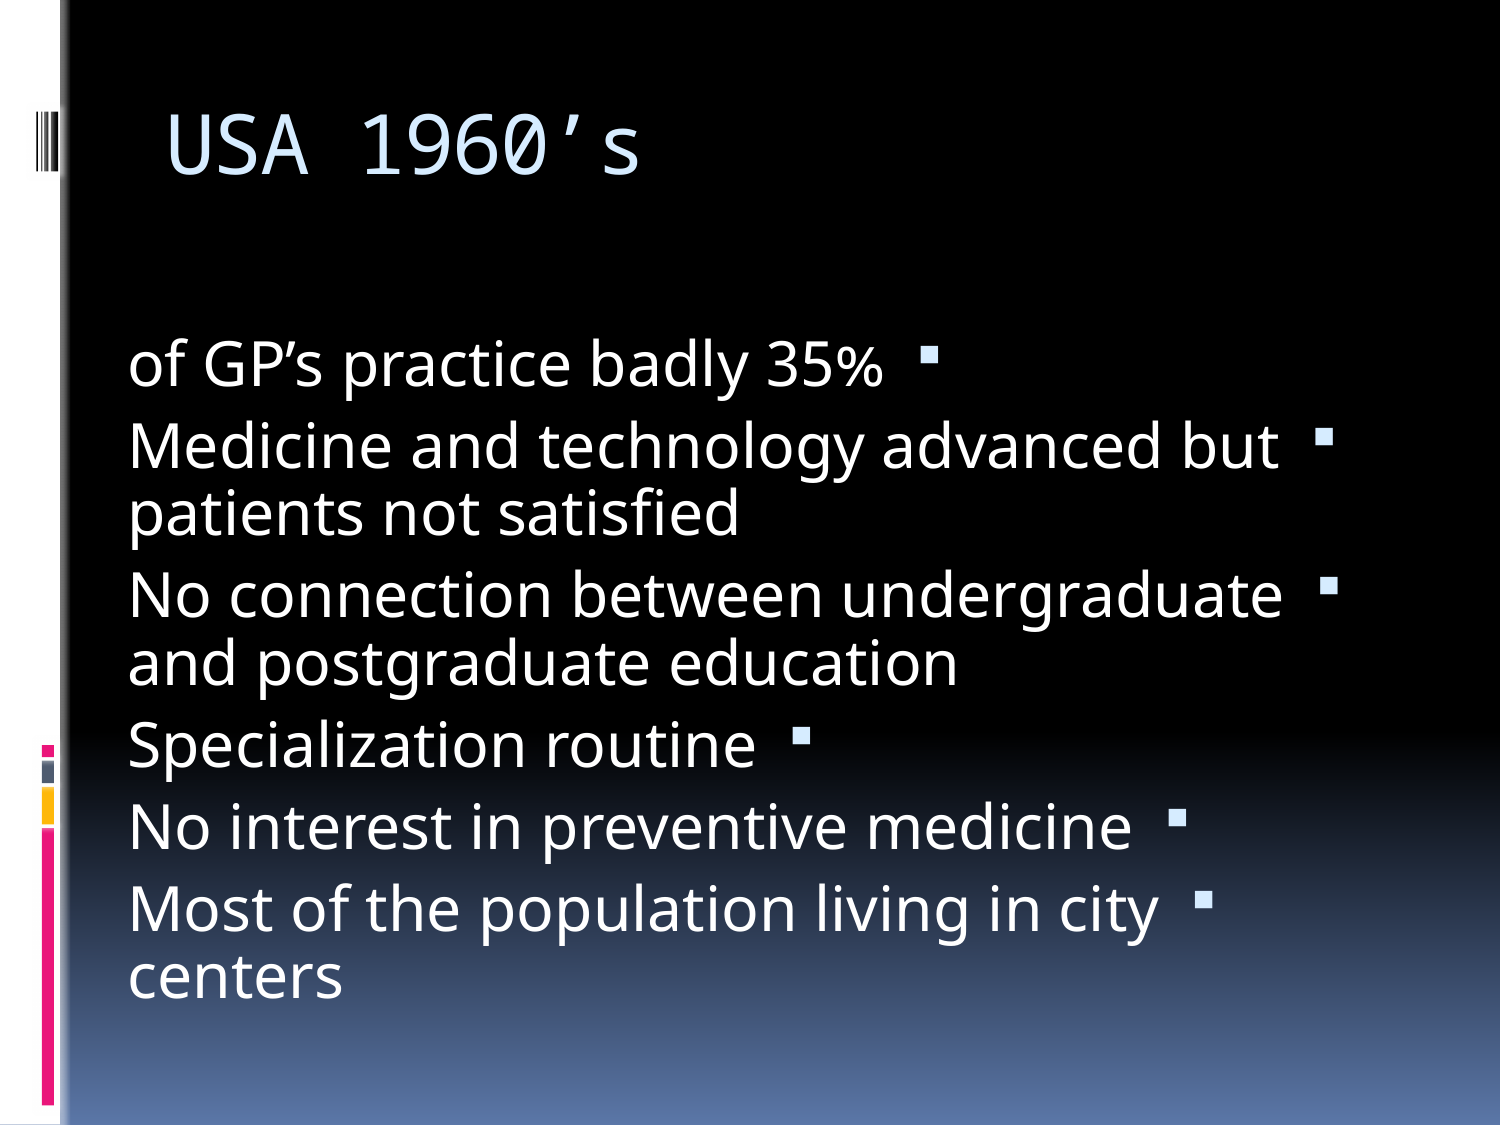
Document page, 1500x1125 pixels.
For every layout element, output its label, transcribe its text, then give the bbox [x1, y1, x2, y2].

title USA 1960’s [150, 83, 1425, 234]
list 35% of GP’s practice badly Medicine and technology advanced but patients not satisfied No connection between undergraduate and postgraduate education Specialization routine No interest in preventive medicine Most of the population living in city centers [112, 324, 1447, 1000]
